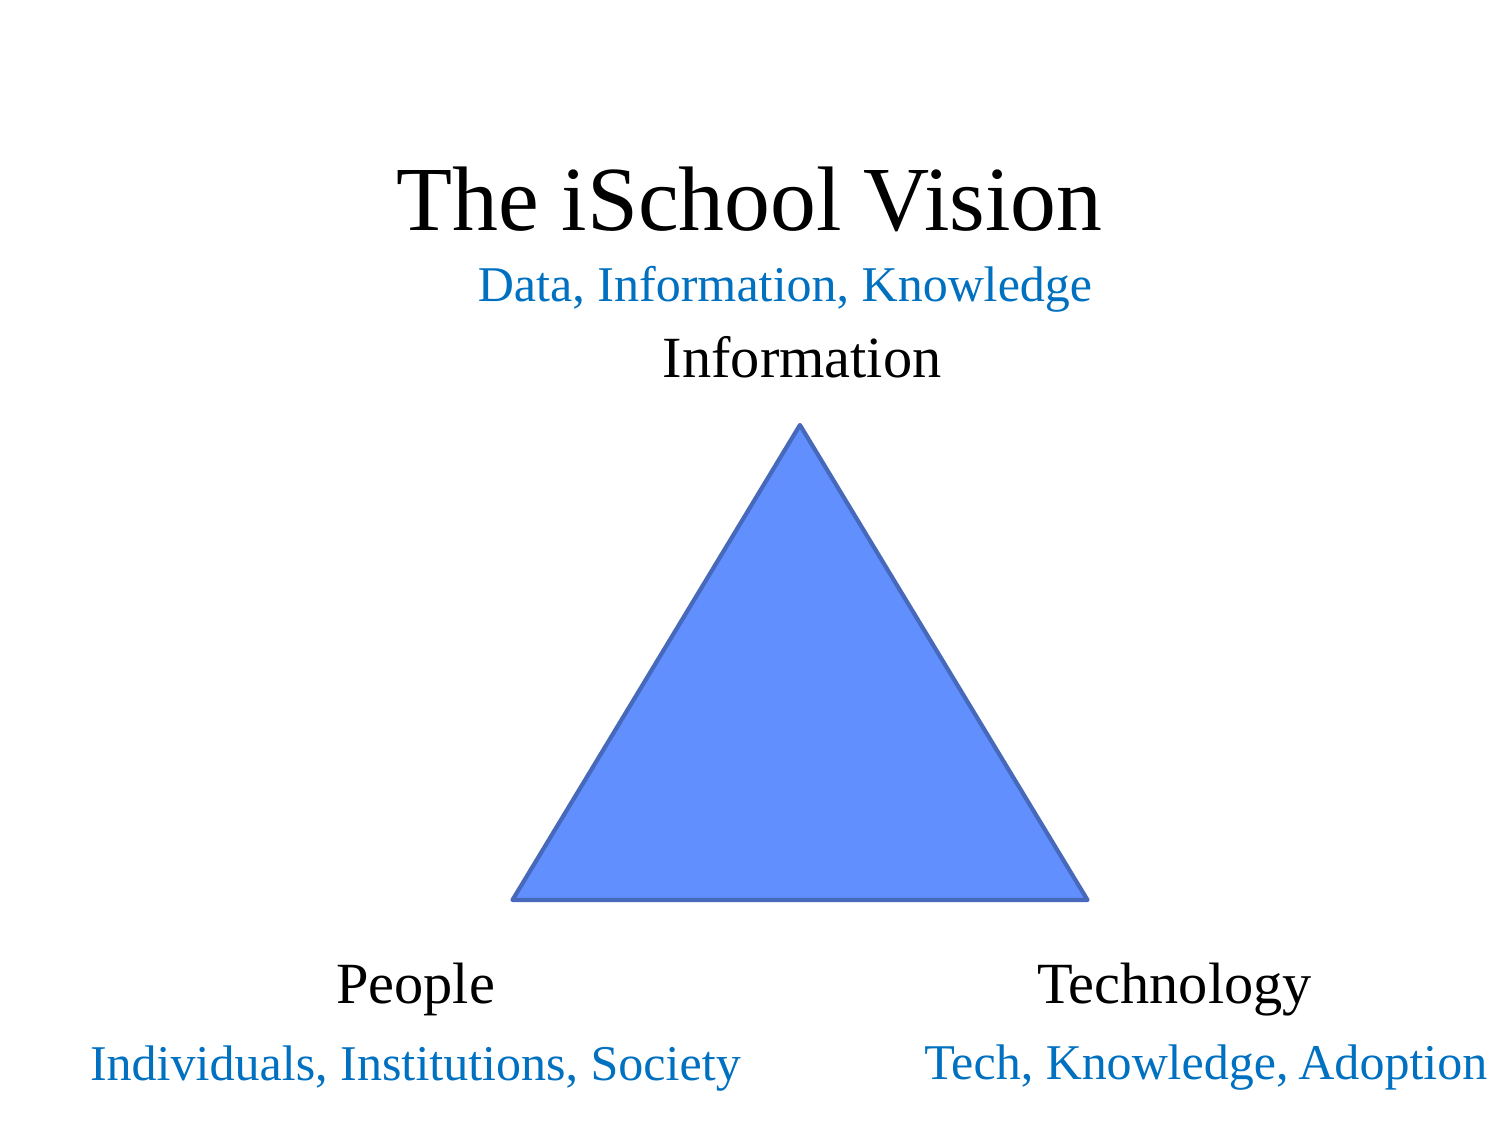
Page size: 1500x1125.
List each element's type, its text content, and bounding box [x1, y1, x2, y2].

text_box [76, 243, 1500, 1100]
title The iSchool Vision [111, 99, 1388, 242]
